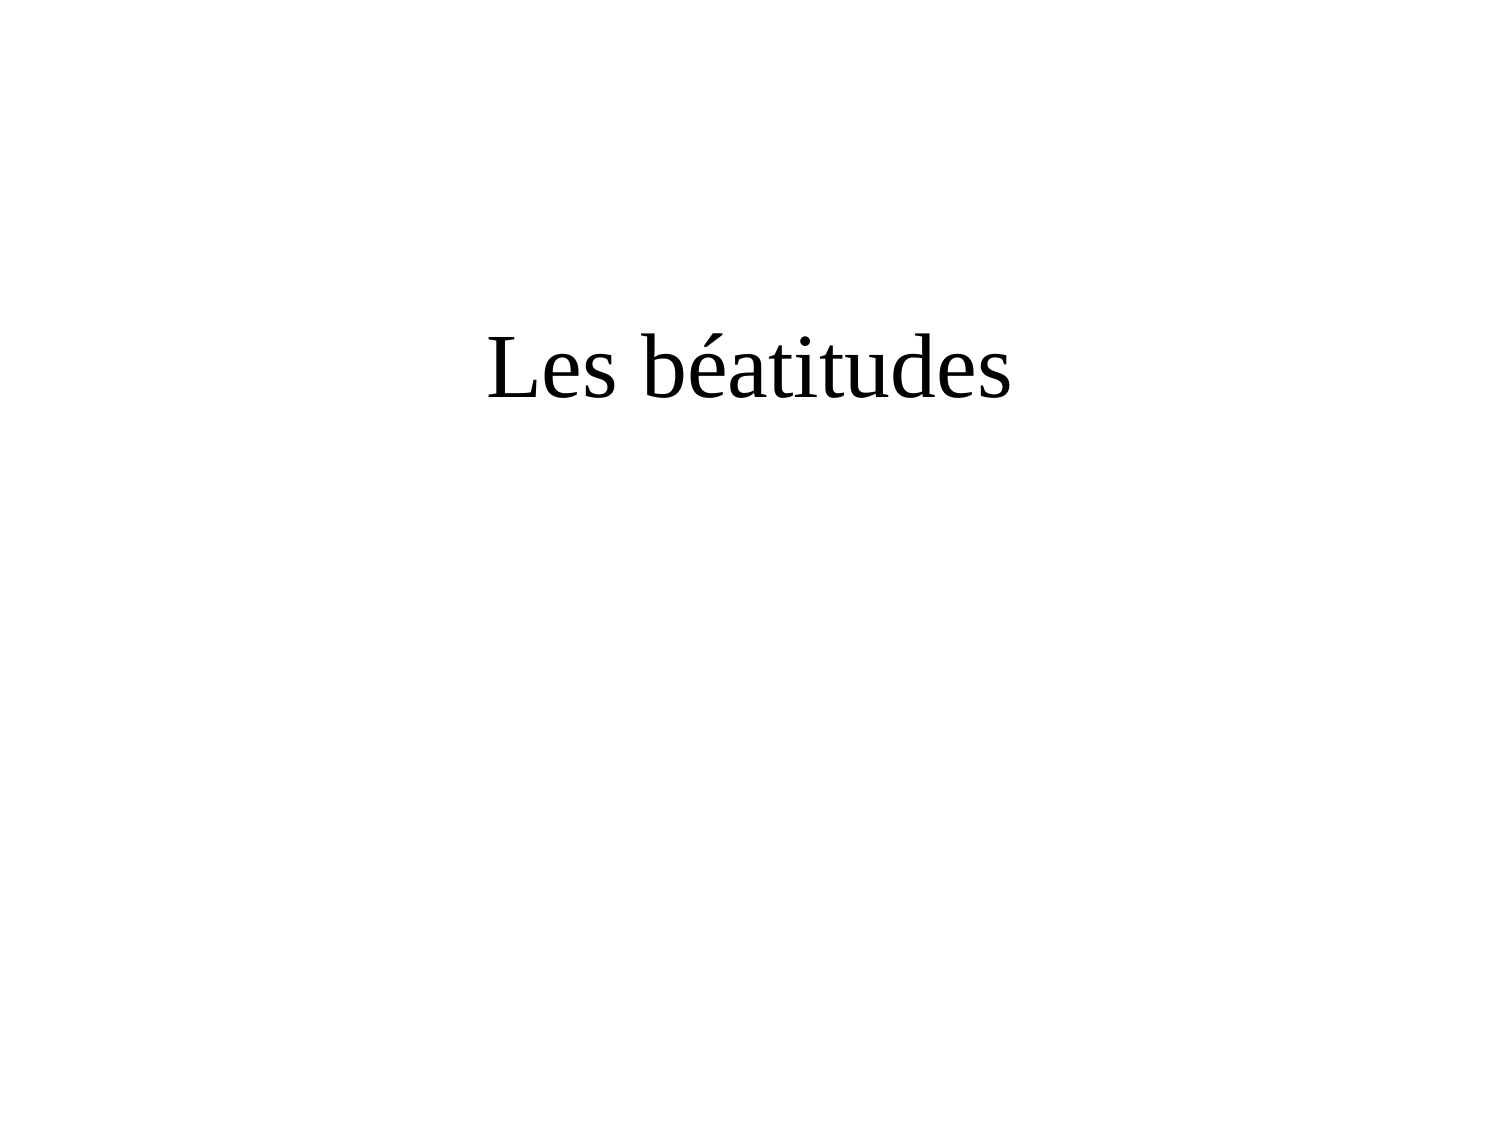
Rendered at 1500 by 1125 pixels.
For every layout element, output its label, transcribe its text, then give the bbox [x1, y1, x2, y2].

title Les béatitudes [112, 267, 1388, 455]
